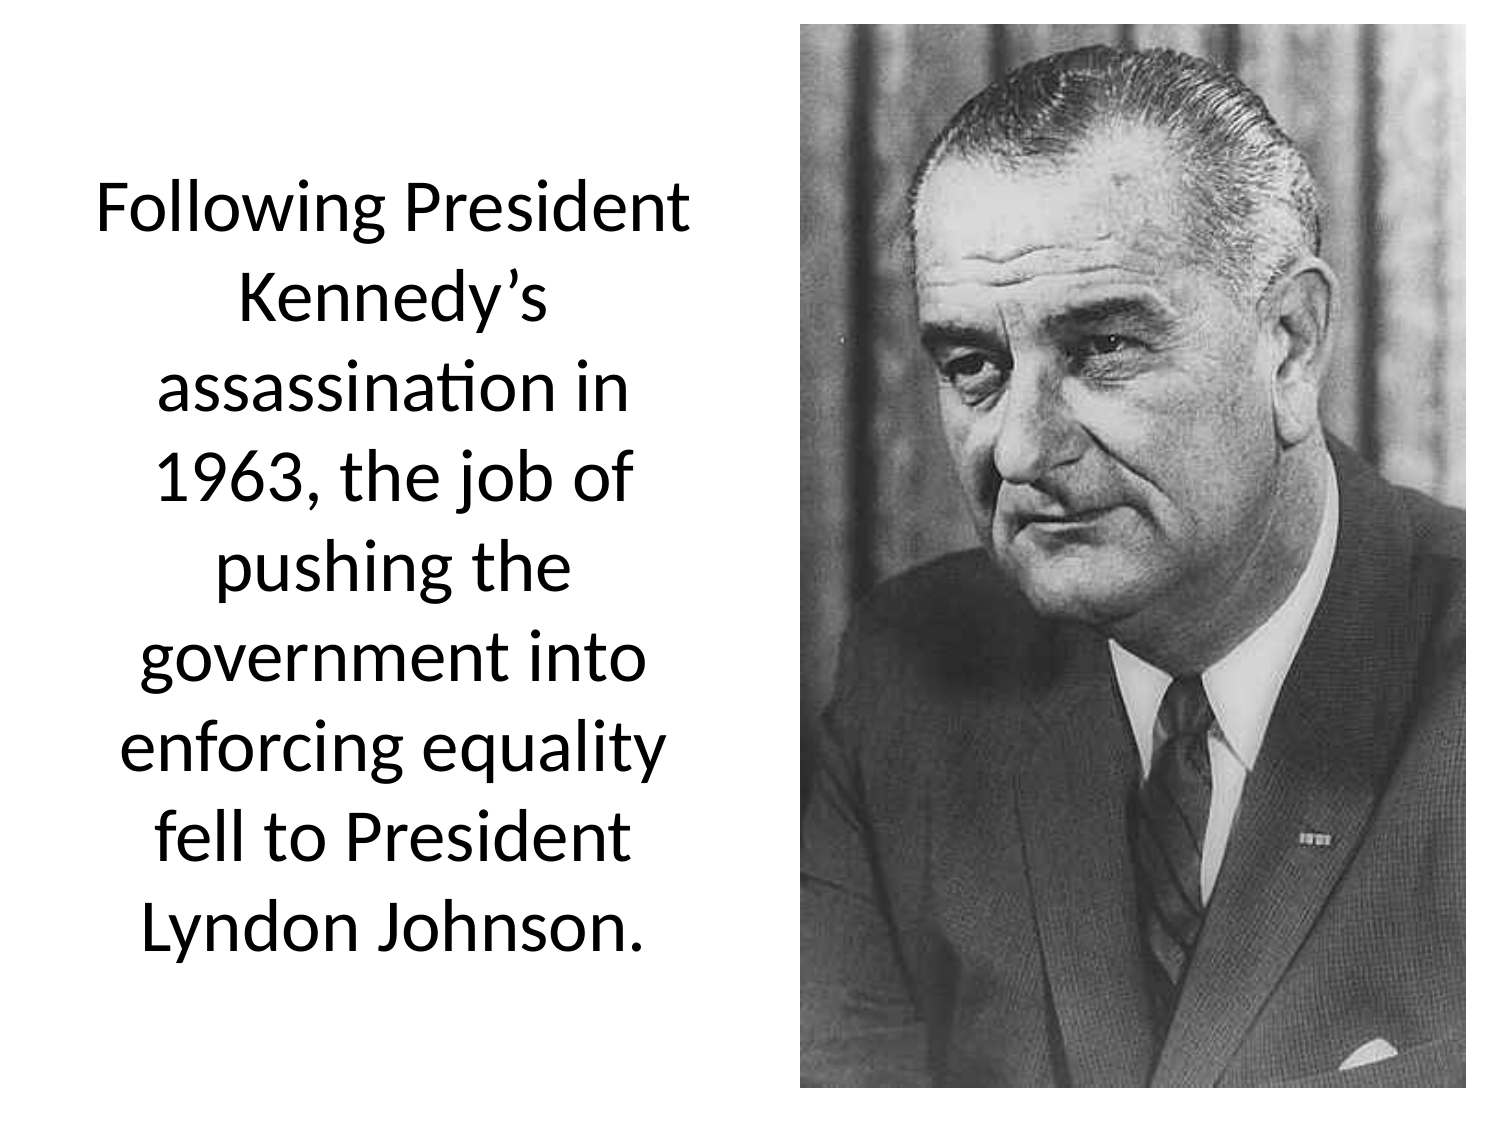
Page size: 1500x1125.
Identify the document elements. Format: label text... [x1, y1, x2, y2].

text_box Following President Kennedy’s assassination in 1963, the job of pushing the government into enforcing equality fell to President Lyndon Johnson. [49, 149, 738, 975]
picture [799, 24, 1466, 1088]
